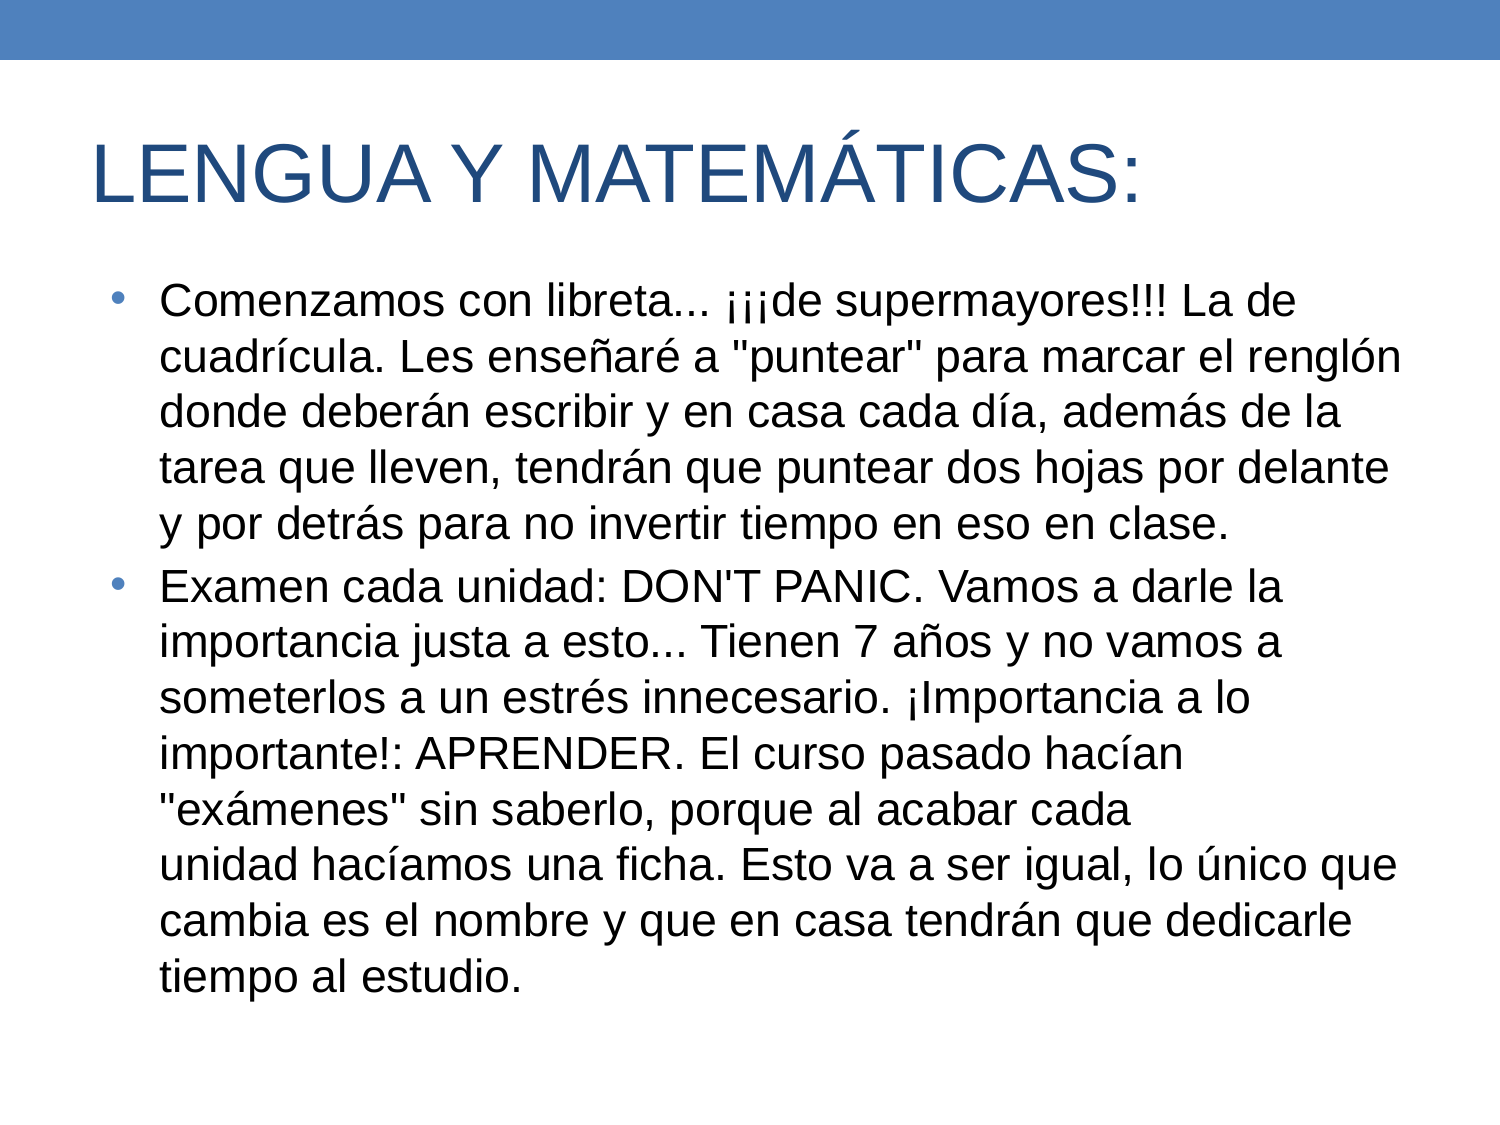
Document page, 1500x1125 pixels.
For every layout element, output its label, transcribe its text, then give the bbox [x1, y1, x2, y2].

list Comenzamos con libreta... ¡¡¡de supermayores!!! La de cuadrícula. Les enseñaré a "puntear" para marcar el renglón donde deberán escribir y en casa cada día, además de la tarea que lleven, tendrán que puntear dos hojas por delante y por detrás para no invertir tiempo en eso en clase. Examen cada unidad: DON'T PANIC. Vamos a darle la importancia justa a esto... Tienen 7 años y no vamos a someterlos a un estrés innecesario. ¡Importancia a lo importante!: APRENDER. El curso pasado hacían "exámenes" sin saberlo, porque al acabar cada unidad hacíamos una ficha. Esto va a ser igual, lo único que cambia es el nombre y que en casa tendrán que dedicarle tiempo al estudio. [75, 262, 1425, 1063]
title LENGUA Y MATEMÁTICAS: [75, 87, 1425, 250]
